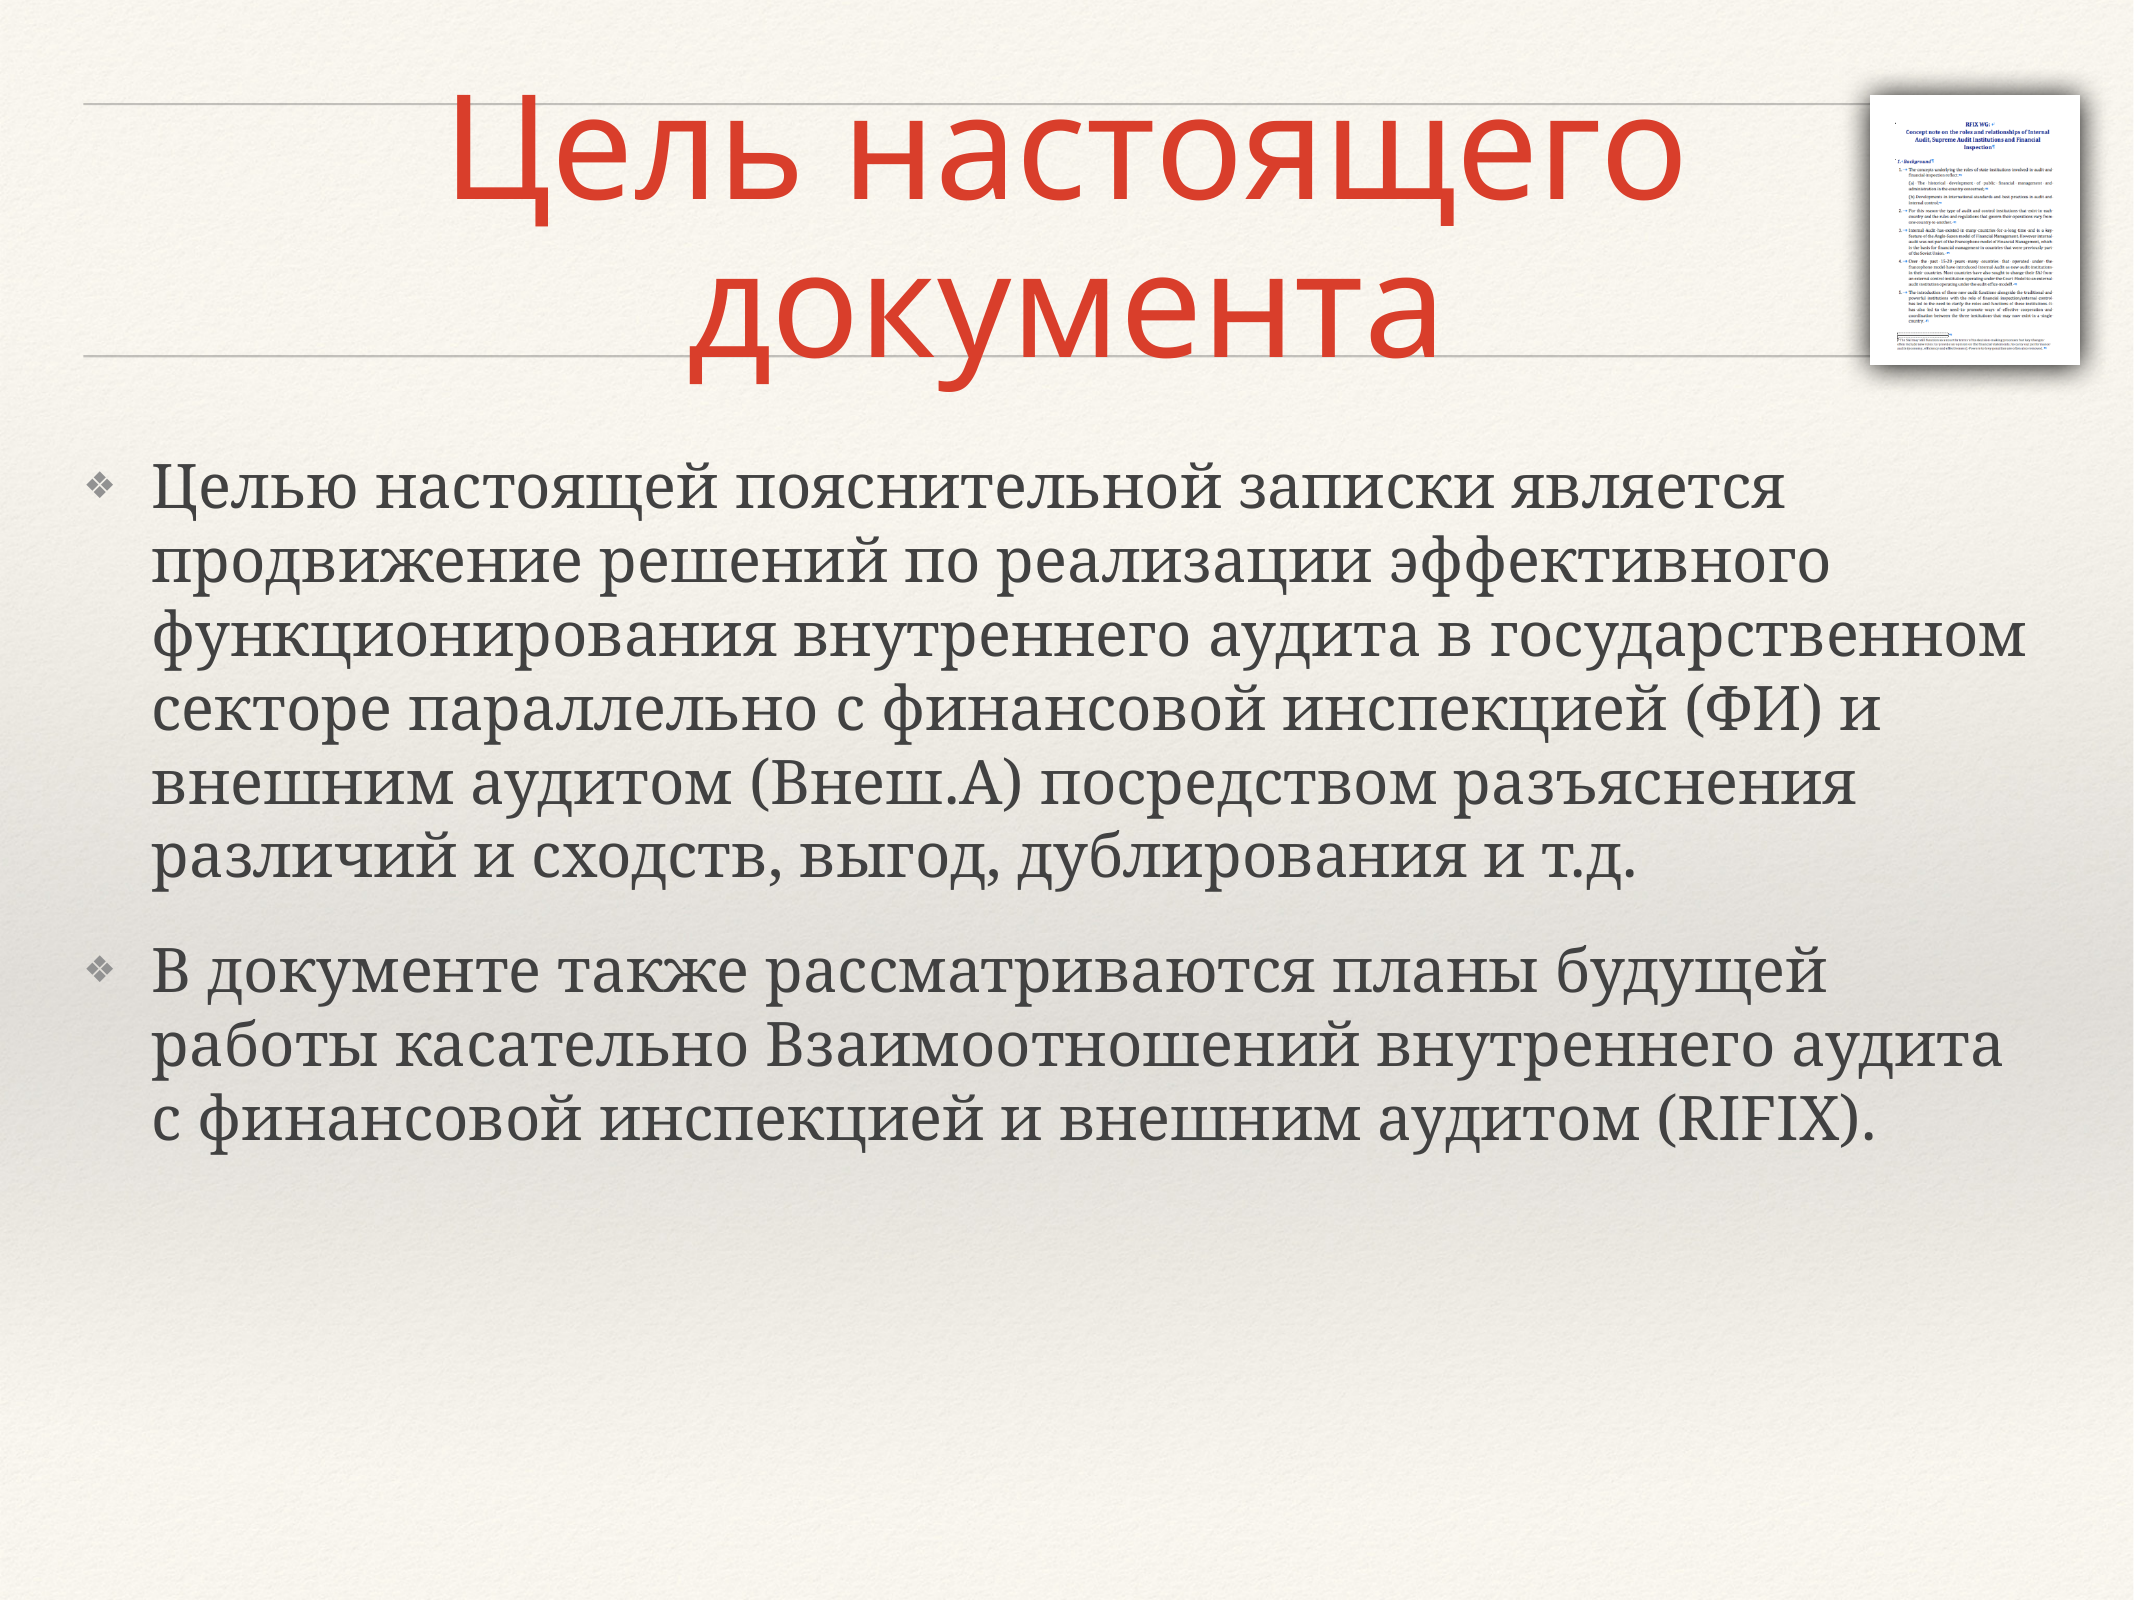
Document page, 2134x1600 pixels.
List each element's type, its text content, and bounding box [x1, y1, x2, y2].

title Цель настоящего документа [82, 130, 2051, 332]
list Целью настоящей пояснительной записки является продвижение решений по реализации эффективного функционирования внутреннего аудита в государственном секторе параллельно с финансовой инспекцией (ФИ) и внешним аудитом (Внеш.А) посредством разъяснения различий и сходств, выгод, дублирования и т.д. В документе также рассматриваются планы будущей работы касательно Взаимоотношений внутреннего аудита с финансовой инспекцией и внешним аудитом (RIFIX). [82, 430, 2051, 1170]
picture [0, 0, 2134, 1600]
